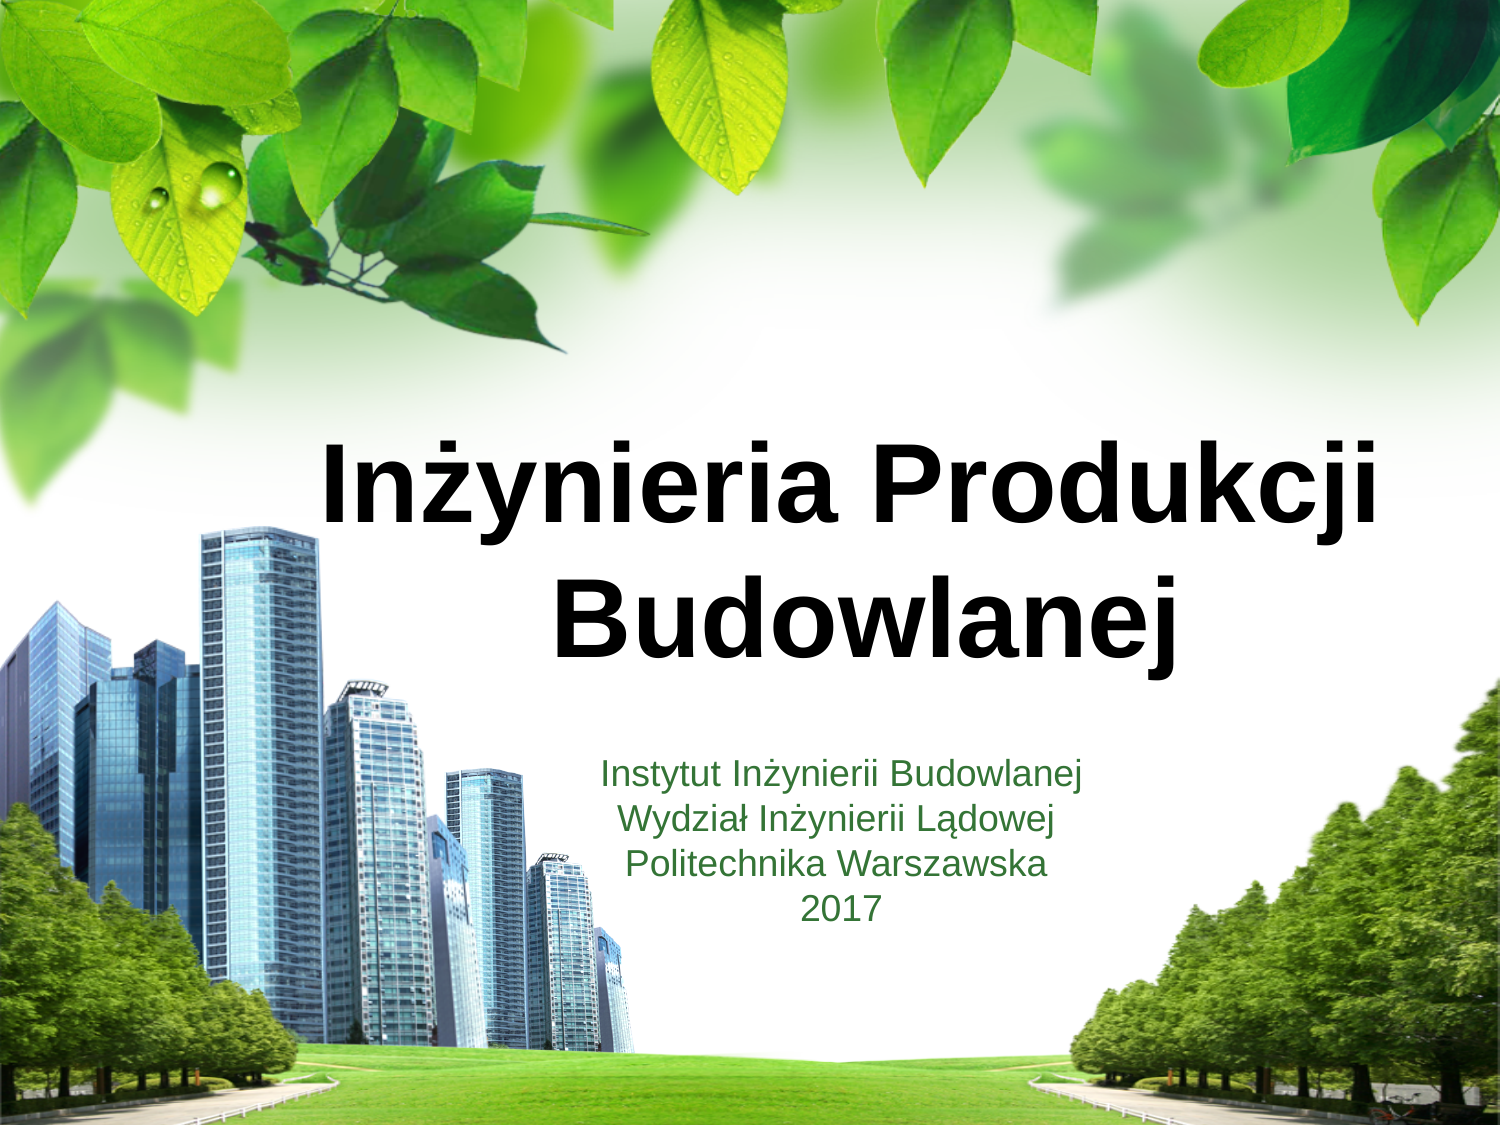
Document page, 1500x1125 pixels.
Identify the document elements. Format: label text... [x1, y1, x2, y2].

text_box Instytut Inżynierii Budowlanej Wydział Inżynierii Lądowej Politechnika Warszawska 2017 [466, 741, 1217, 937]
title Inżynieria Produkcji Budowlanej [300, 432, 1402, 596]
picture [0, 0, 1500, 1125]
